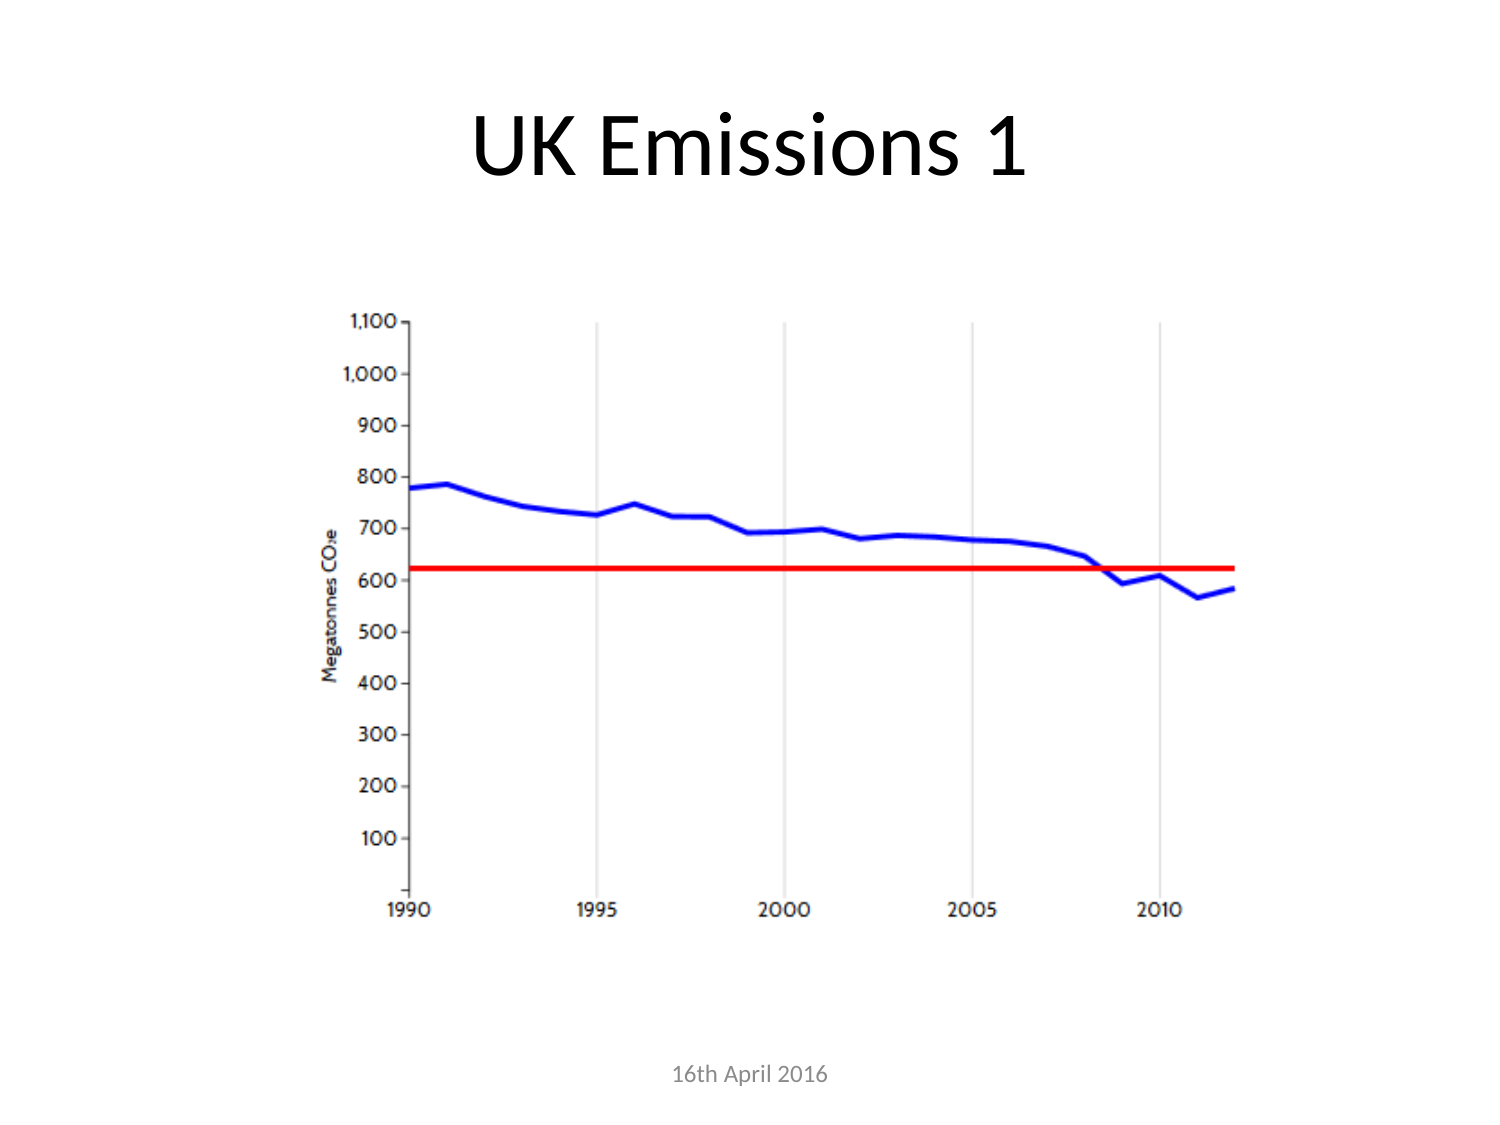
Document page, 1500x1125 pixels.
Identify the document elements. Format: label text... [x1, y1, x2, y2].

title UK Emissions 1 [75, 45, 1425, 233]
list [277, 290, 1301, 972]
footer 16th April 2016 [512, 1042, 988, 1103]
